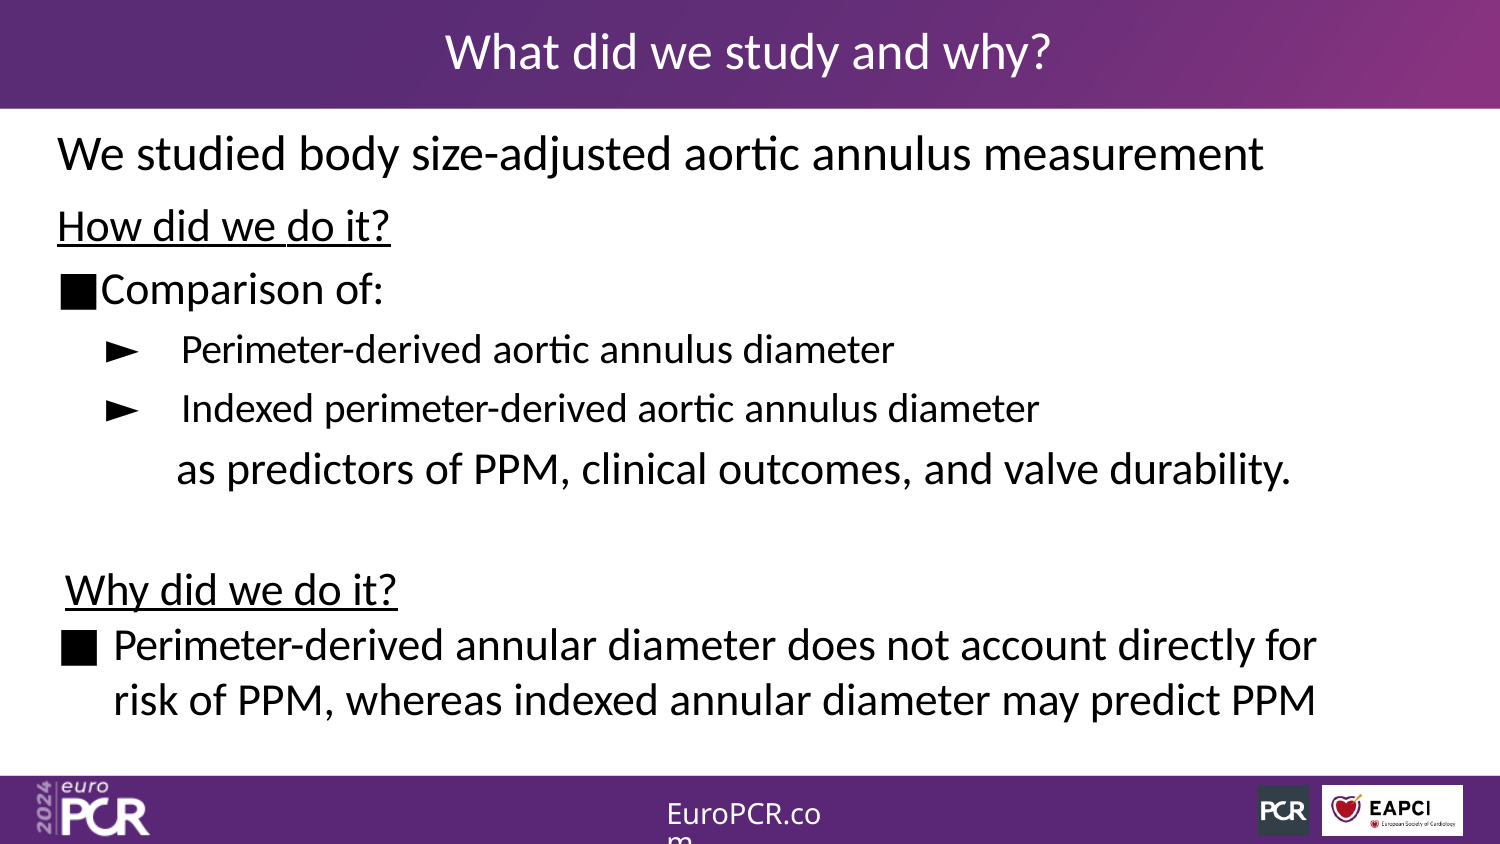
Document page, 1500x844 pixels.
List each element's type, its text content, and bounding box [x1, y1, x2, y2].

footer EuroPCR.com [664, 800, 826, 844]
picture [0, 0, 1500, 844]
text_box We studied body size-adjusted aortic annulus measurement How did we do it? Comparison of: Perimeter-derived aortic annulus diameter Indexed perimeter-derived aortic annulus diameter as predictors of PPM, clinical outcomes, and valve durability. Why did we do it? Perimeter-derived annular diameter does not account directly for risk of PPM, whereas indexed annular diameter may predict PPM [54, 101, 1331, 725]
title What did we study and why? [41, 15, 1198, 159]
